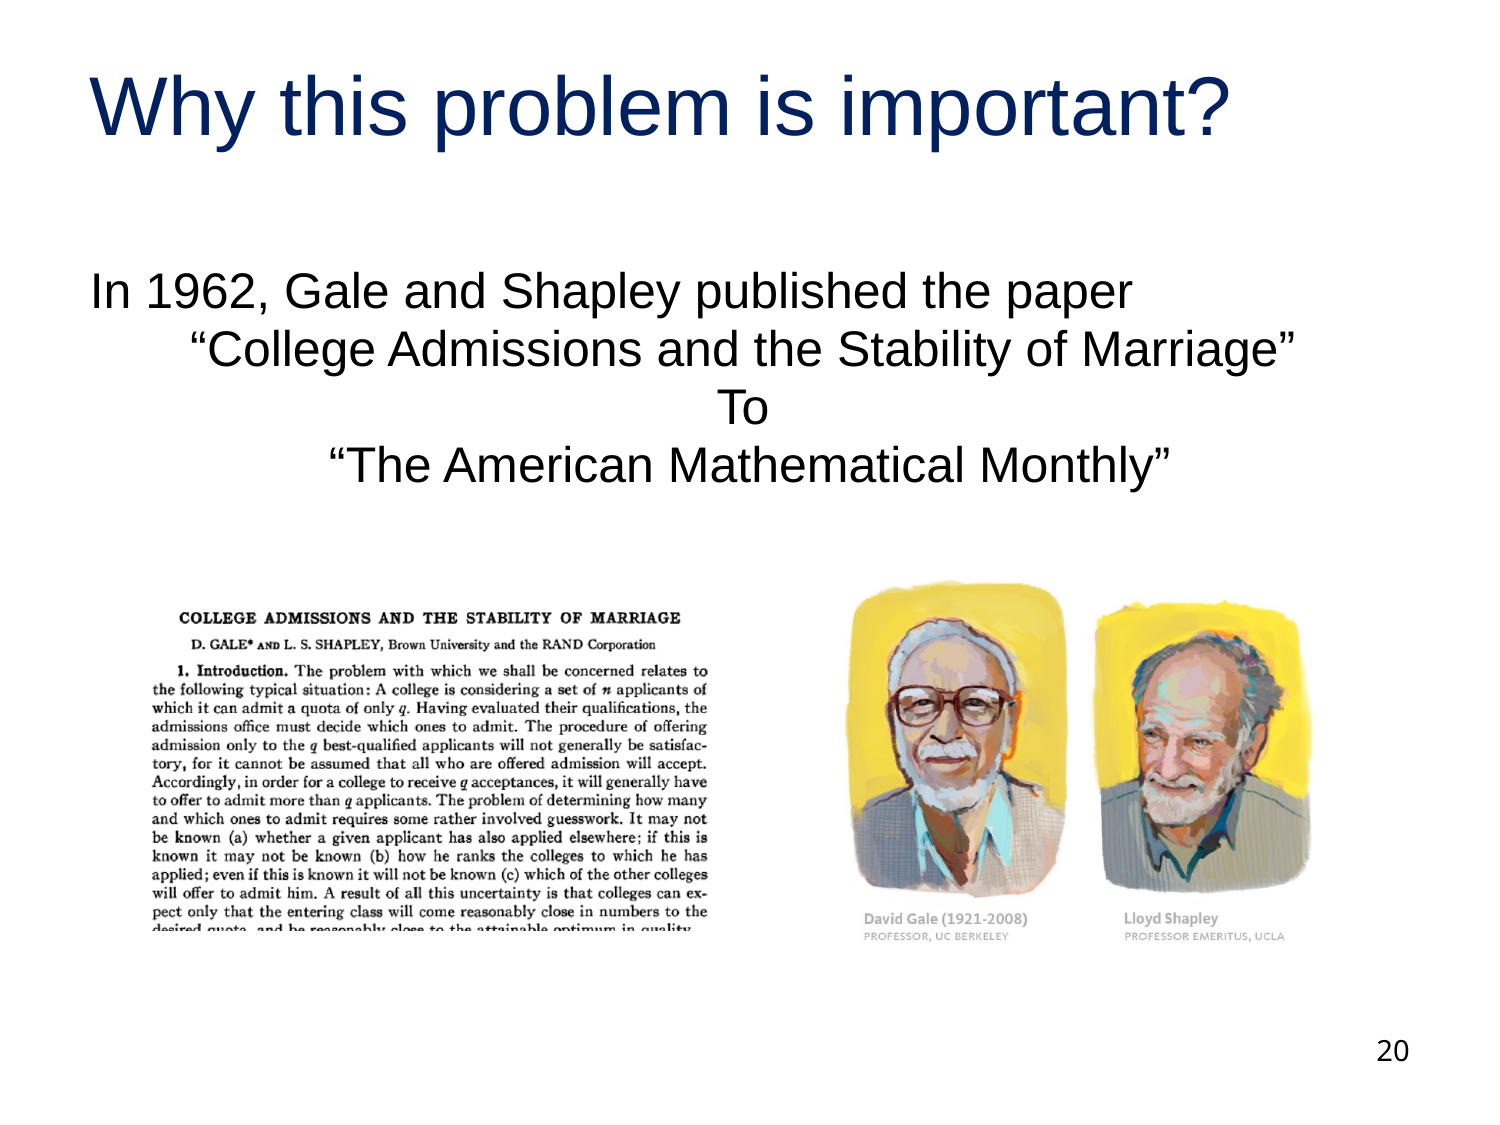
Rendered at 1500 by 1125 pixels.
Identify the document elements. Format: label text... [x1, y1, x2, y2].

slide_number 20 [1074, 1024, 1425, 1103]
picture [128, 583, 727, 932]
list In 1962, Gale and Shapley published the paper “College Admissions and the Stability of Marriage” To “The American Mathematical Monthly” [75, 262, 1425, 1038]
picture [787, 576, 1368, 960]
title Why this problem is important? [75, 45, 1425, 233]
